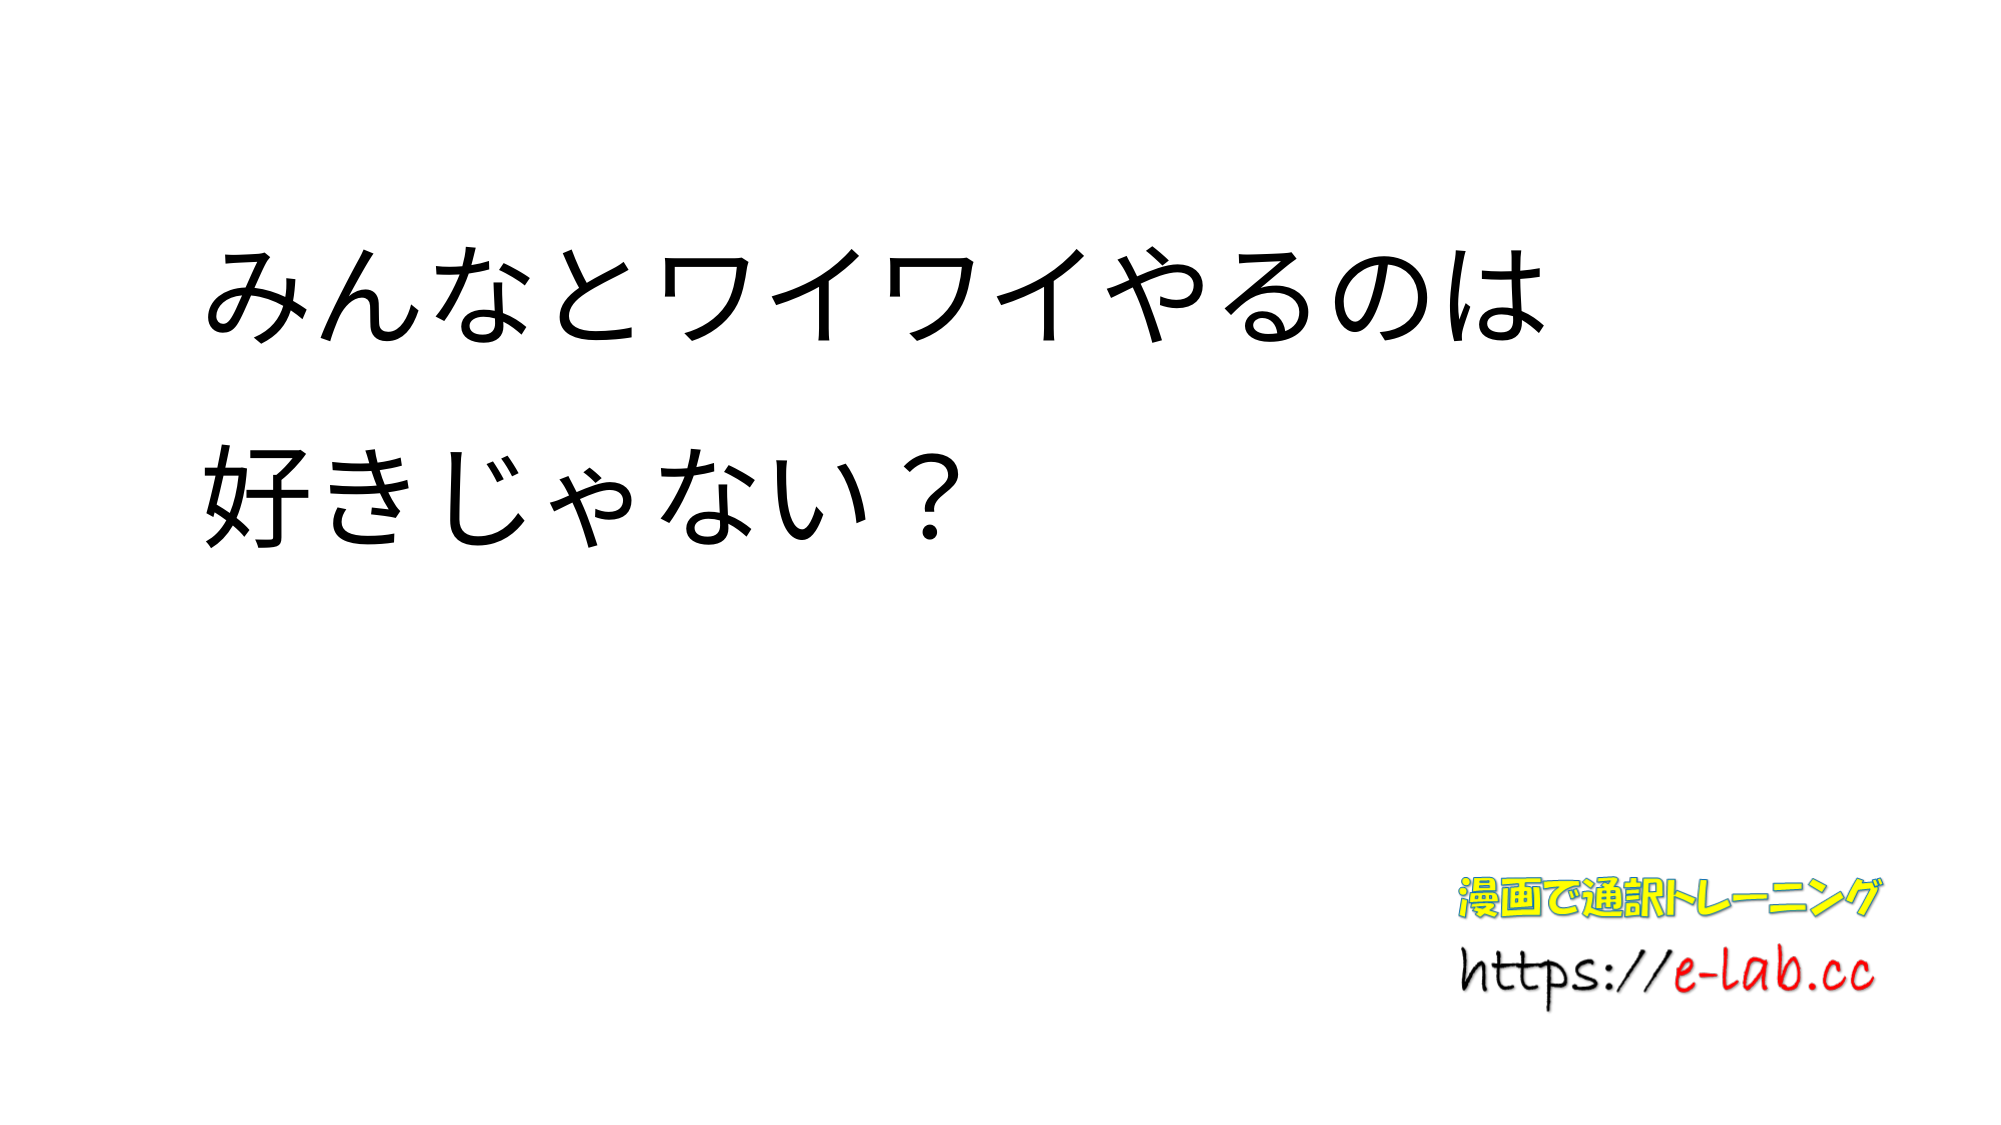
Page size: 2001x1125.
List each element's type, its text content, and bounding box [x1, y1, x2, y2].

title みんなとワイワイやるのは 好きじゃない？ [185, 382, 1858, 571]
picture [1414, 861, 1921, 1061]
